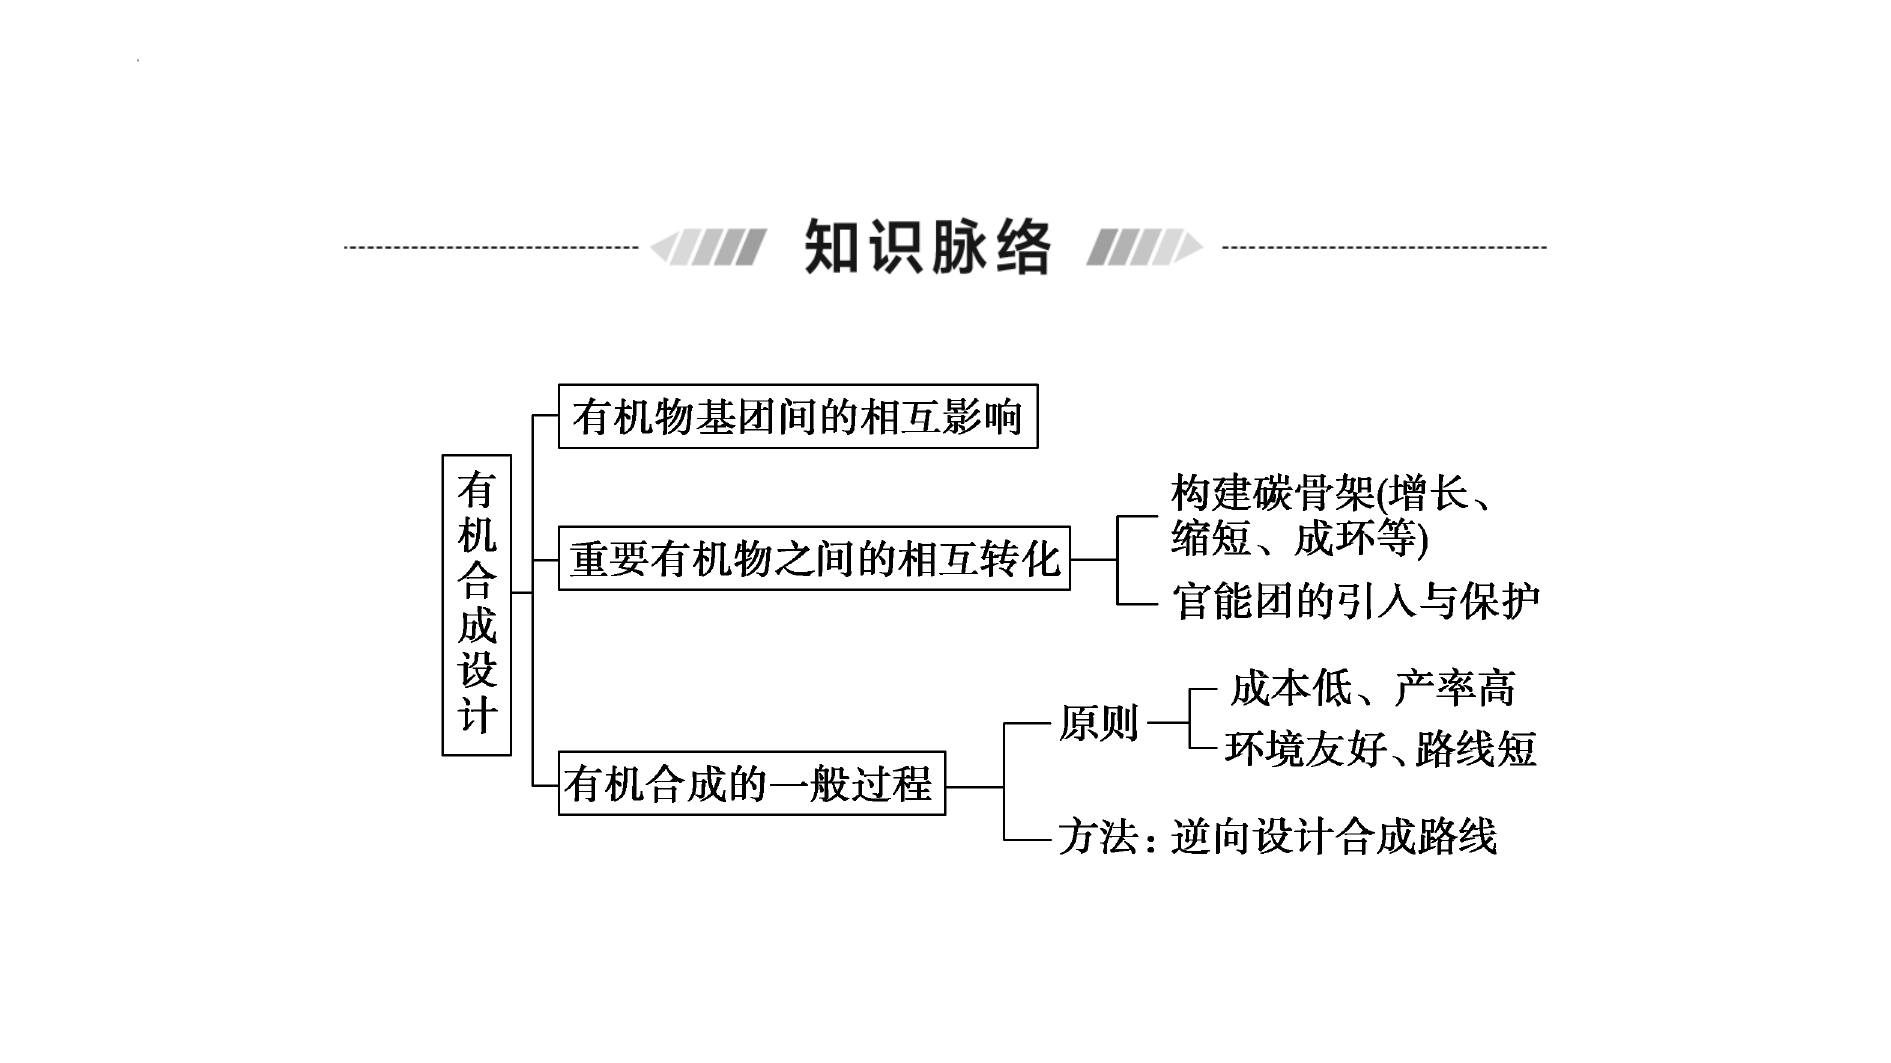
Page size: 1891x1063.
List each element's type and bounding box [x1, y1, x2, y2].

text_box [81, 159, 1809, 904]
